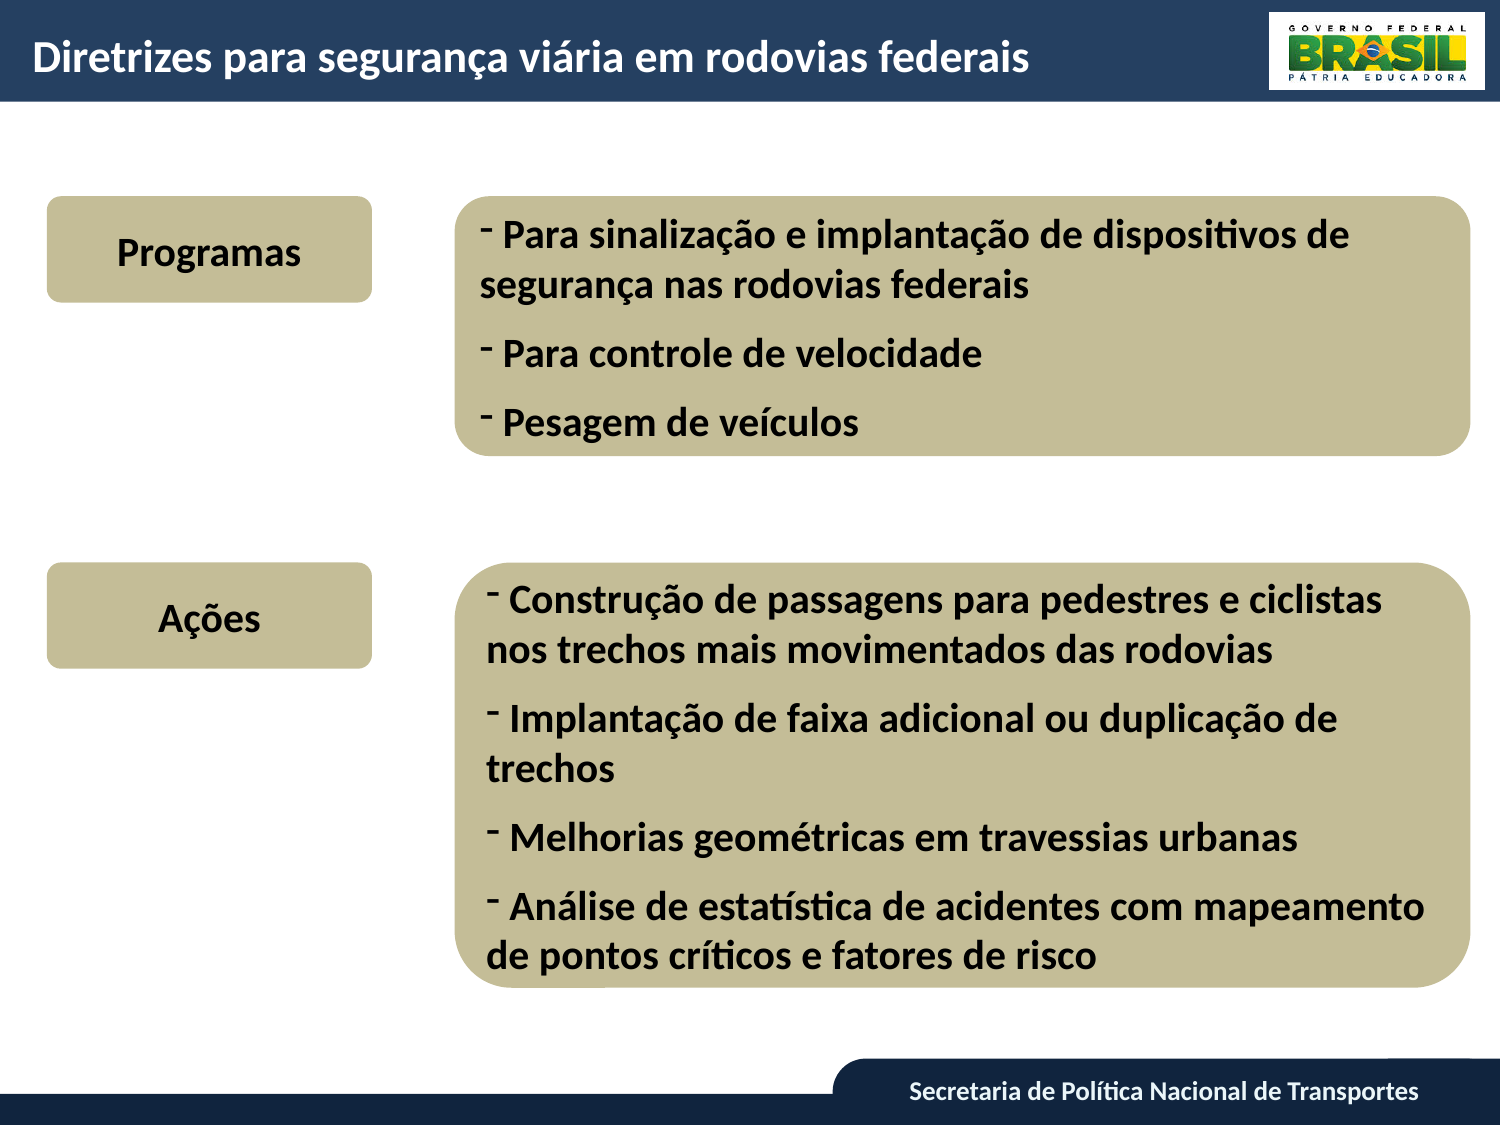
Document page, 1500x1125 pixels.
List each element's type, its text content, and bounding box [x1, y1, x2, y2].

text_box Diretrizes para segurança viária em rodovias federais [17, 19, 1117, 126]
text_box Programas [44, 194, 375, 305]
picture [1269, 12, 1485, 90]
text_box Construção de passagens para pedestres e ciclistas nos trechos mais movimentados das rodovias Implantação de faixa adicional ou duplicação de trechos Melhorias geométricas em travessias urbanas Análise de estatística de acidentes com mapeamento de pontos críticos e fatores de risco [452, 560, 1473, 990]
text_box Ações [44, 560, 375, 671]
text_box Para sinalização e implantação de dispositivos de segurança nas rodovias federais Para controle de velocidade Pesagem de veículos [452, 194, 1473, 459]
